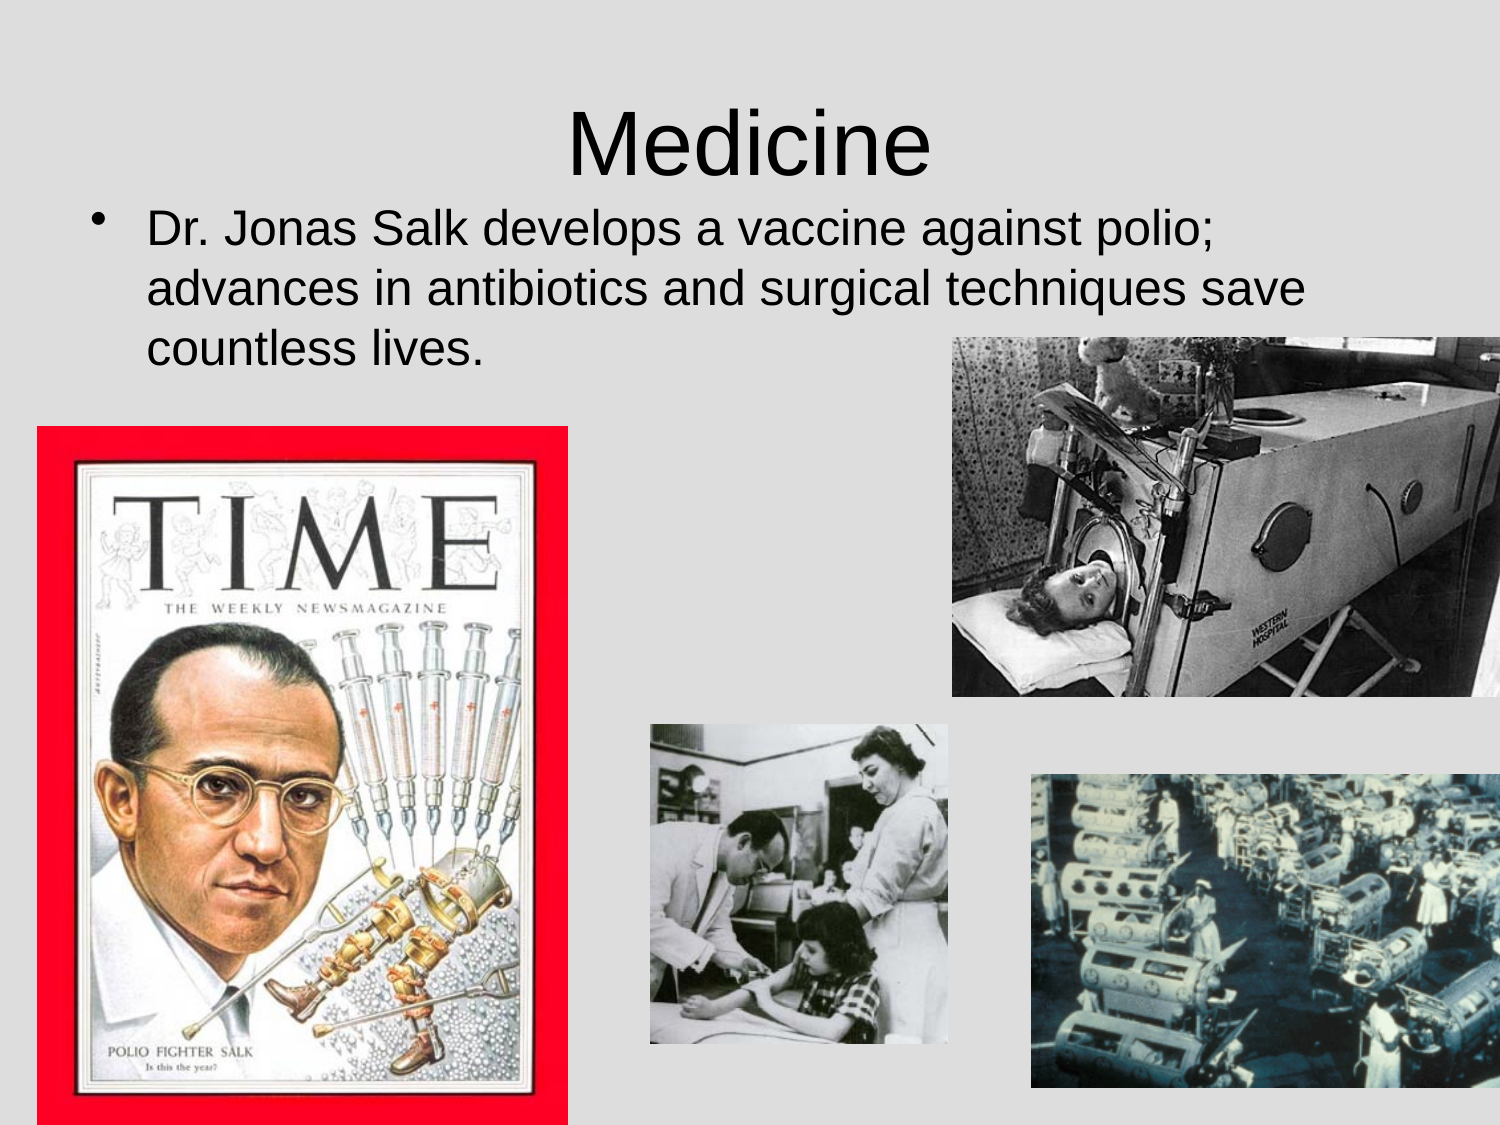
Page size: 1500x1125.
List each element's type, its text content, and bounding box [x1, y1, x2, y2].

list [1031, 774, 1500, 1088]
picture [37, 426, 568, 1125]
title Medicine [75, 45, 1425, 187]
picture [649, 724, 948, 1044]
list Dr. Jonas Salk develops a vaccine against polio; advances in antibiotics and surgical techniques save countless lives. [75, 187, 1425, 930]
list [952, 337, 1500, 697]
